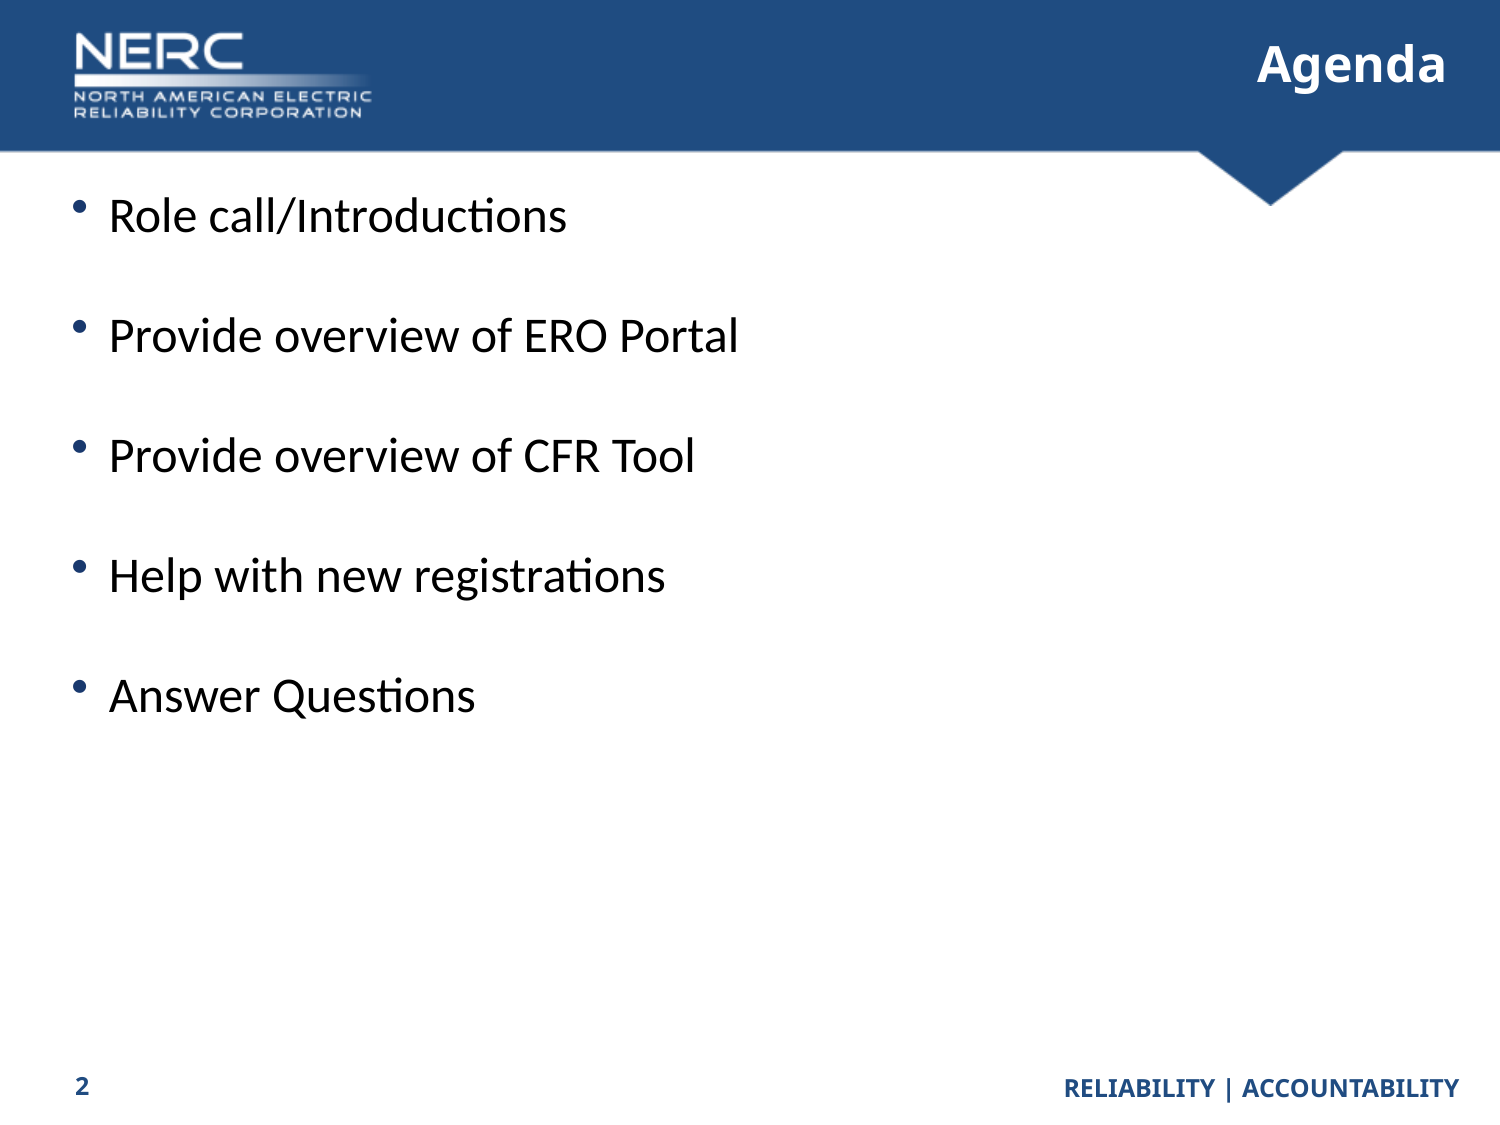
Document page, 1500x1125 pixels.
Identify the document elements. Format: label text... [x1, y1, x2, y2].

title Agenda [474, 24, 1463, 133]
list Role call/Introductions Provide overview of ERO Portal Provide overview of CFR Tool Help with new registrations Answer Questions [56, 174, 1438, 1013]
picture [0, 0, 1500, 206]
